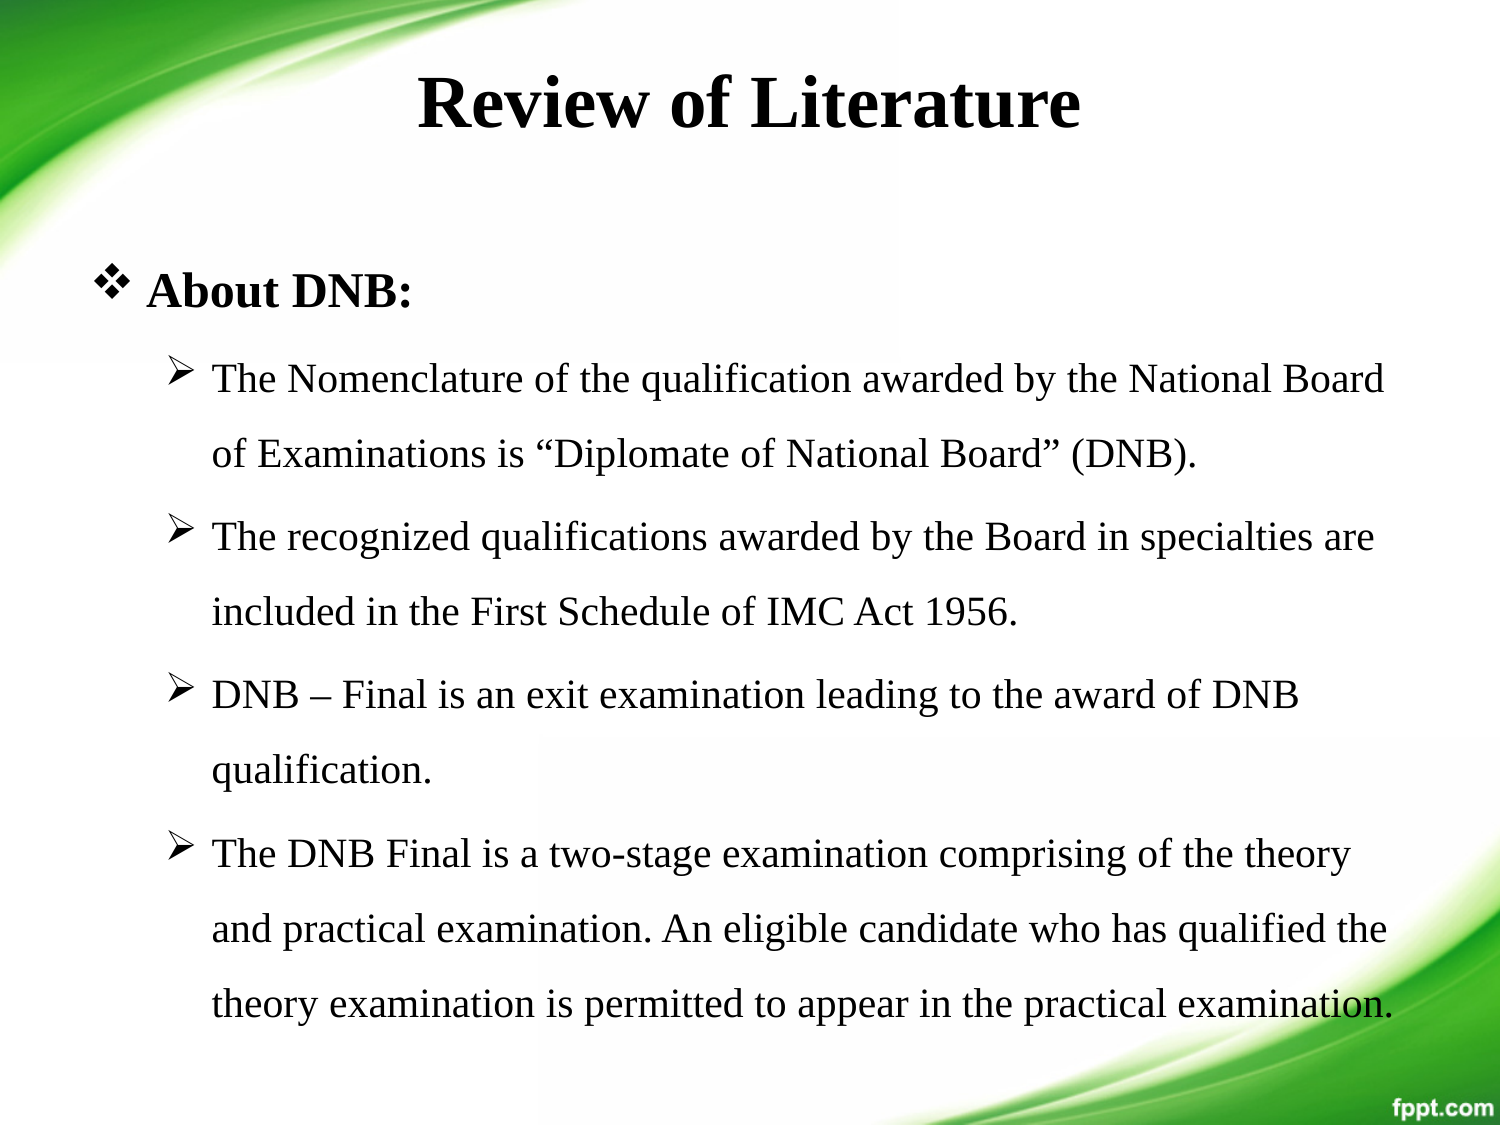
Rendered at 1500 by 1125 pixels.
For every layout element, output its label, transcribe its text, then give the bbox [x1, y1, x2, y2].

text_box About DNB: The Nomenclature of the qualification awarded by the National Board of Examinations is “Diplomate of National Board” (DNB). The recognized qualifications awarded by the Board in specialties are included in the First Schedule of IMC Act 1956. DNB – Final is an exit examination leading to the award of DNB qualification. The DNB Final is a two-stage examination comprising of the theory and practical examination. An eligible candidate who has qualified the theory examination is permitted to appear in the practical examination. [74, 219, 1425, 963]
text_box Review of Literature [74, 45, 1425, 219]
picture [0, 0, 1500, 1125]
